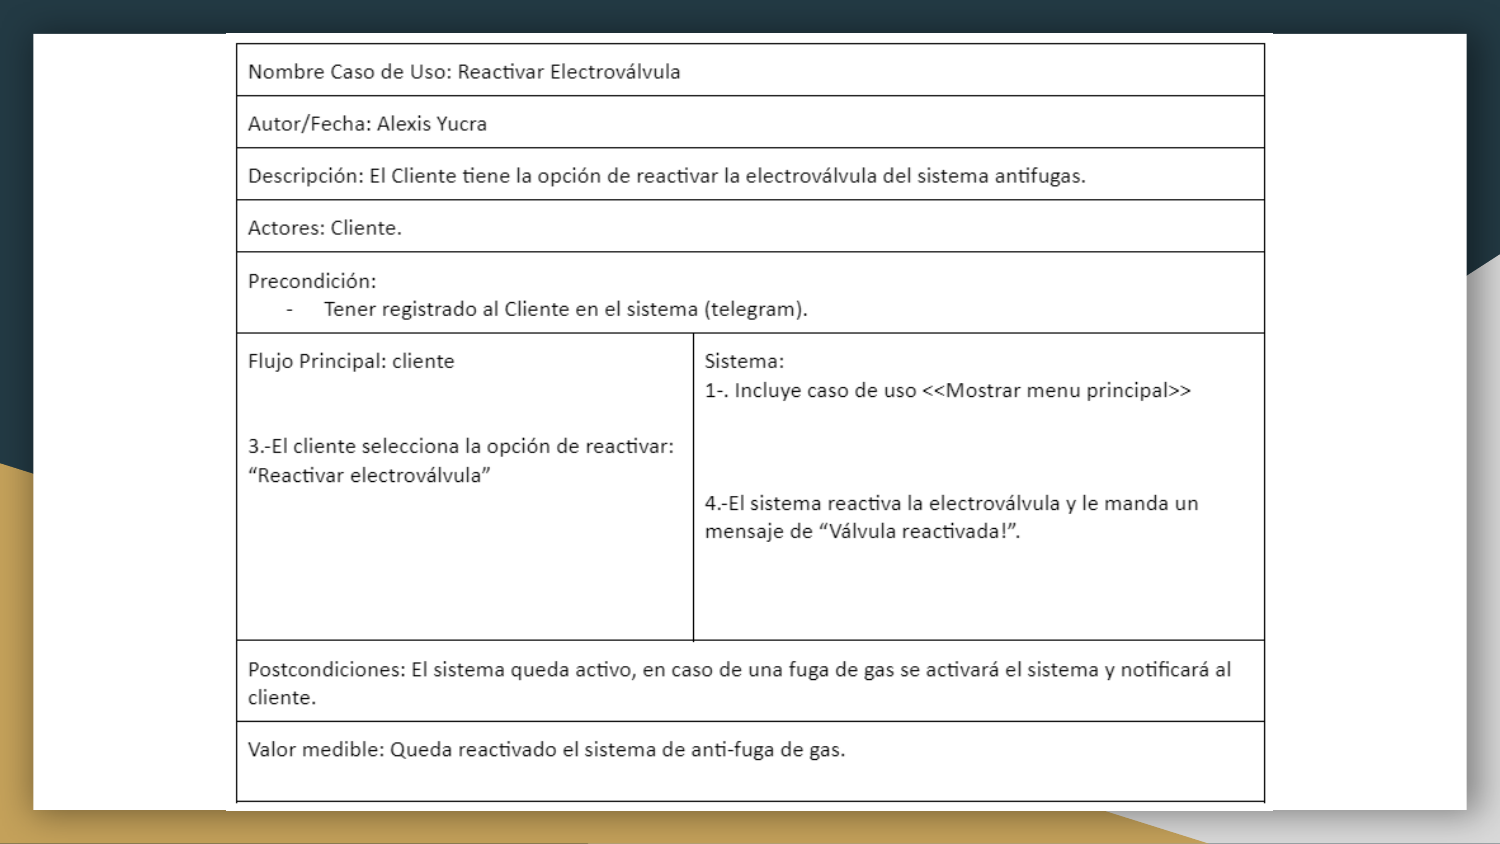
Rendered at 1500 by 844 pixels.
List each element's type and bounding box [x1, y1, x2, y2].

picture [226, 32, 1274, 811]
